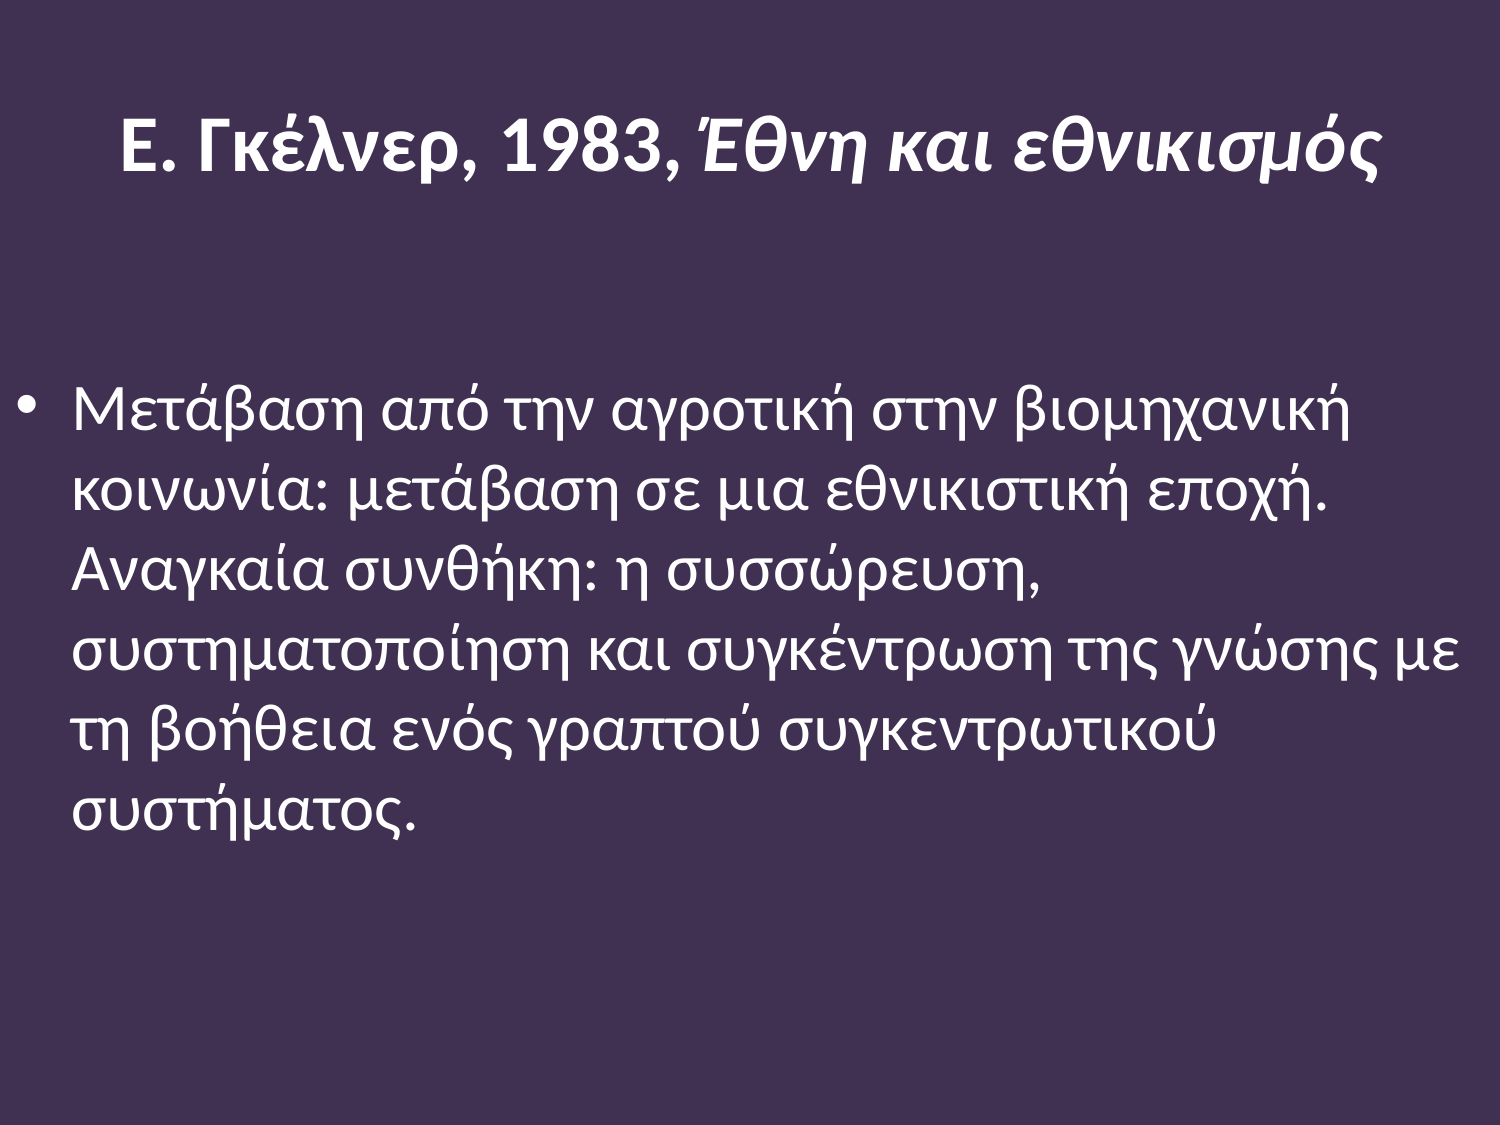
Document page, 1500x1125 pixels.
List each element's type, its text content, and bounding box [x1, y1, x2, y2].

list Μετάβαση από την αγροτική στην βιομηχανική κοινωνία: μετάβαση σε μια εθνικιστική εποχή. Αναγκαία συνθήκη: η συσσώρευση, συστηματοποίηση και συγκέντρωση της γνώσης με τη βοήθεια ενός γραπτού συγκεντρωτικού συστήματος. [0, 262, 1500, 1125]
title Ε. Γκέλνερ, 1983, Έθνη και εθνικισμός [74, 44, 1426, 233]
